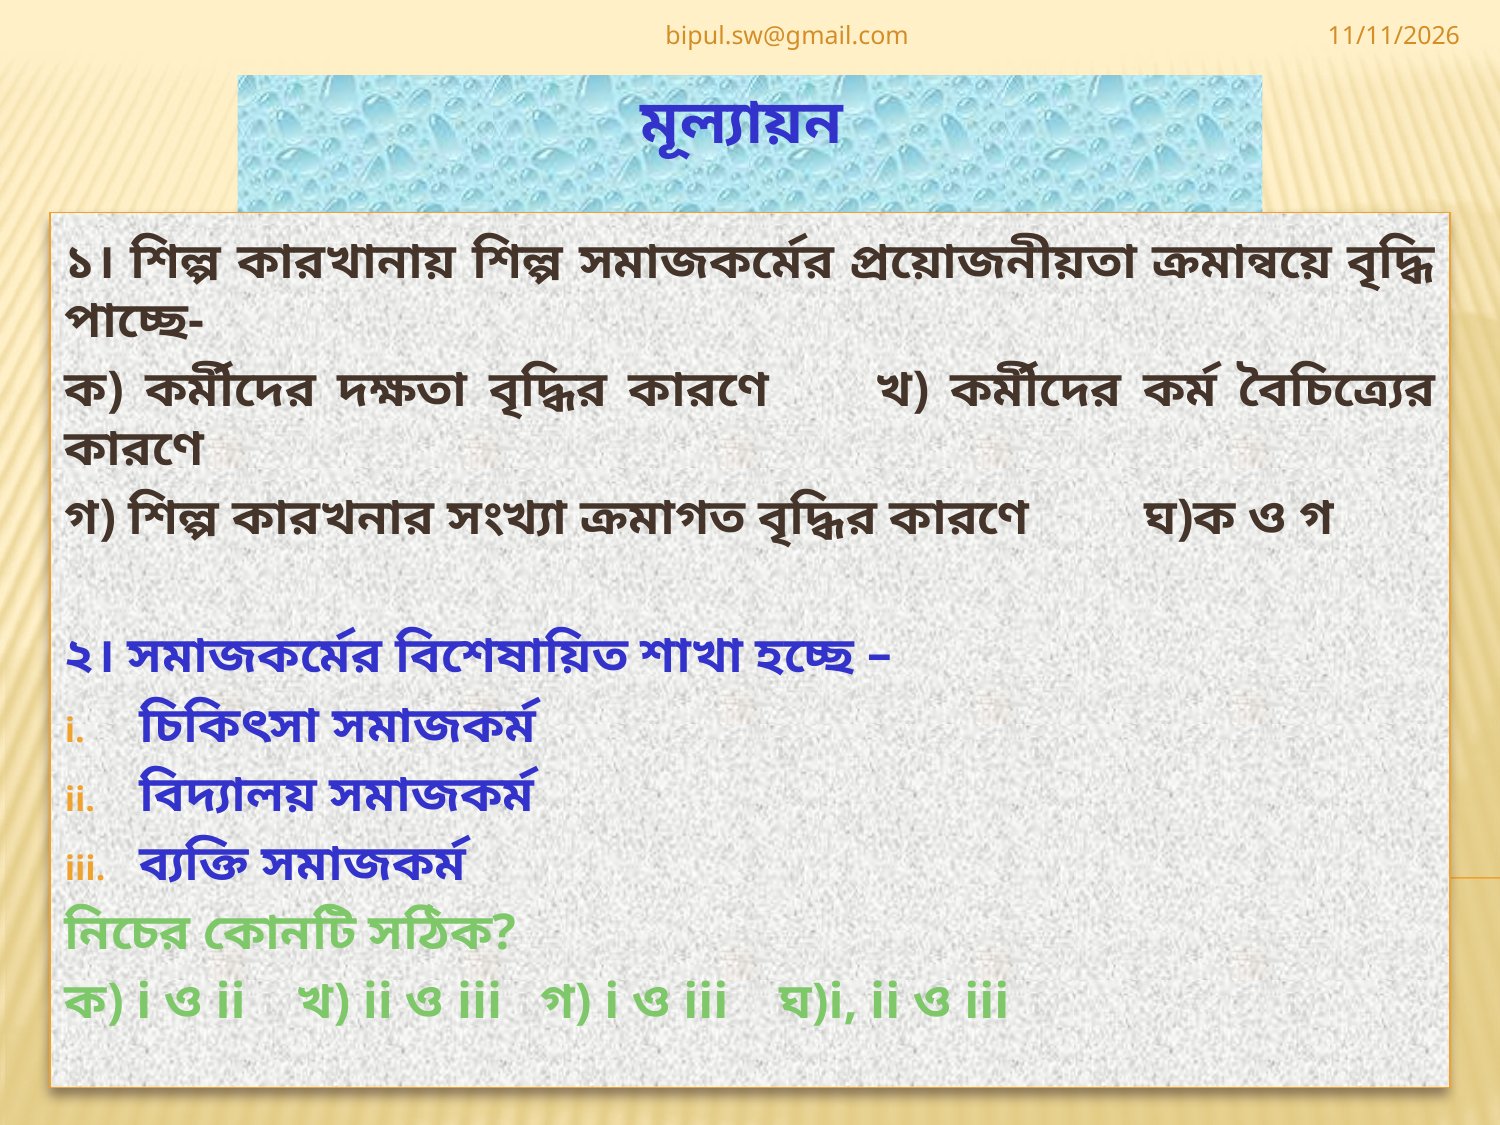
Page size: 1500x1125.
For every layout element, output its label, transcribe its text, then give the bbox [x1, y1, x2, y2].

subtitle ১। শিল্প কারখানায় শিল্প সমাজকর্মের প্রয়োজনীয়তা ক্রমান্বয়ে বৃদ্ধি পাচ্ছে- ক) কর্মীদের দক্ষতা বৃদ্ধির কারণে খ) কর্মীদের কর্ম বৈচিত্র্যের কারণে গ) শিল্প কারখনার সংখ্যা ক্রমাগত বৃদ্ধির কারণে ঘ)ক ও গ ২। সমাজকর্মের বিশেষায়িত শাখা হচ্ছে – চিকিৎসা সমাজকর্ম বিদ্যালয় সমাজকর্ম ব্যক্তি সমাজকর্ম নিচের কোনটি সঠিক? ক) i ও ii খ) ii ও iii গ) i ও iii ঘ)i, ii ও iii [49, 212, 1451, 1088]
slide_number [1063, 12, 1475, 60]
title মূল্যায়ন [237, 75, 1263, 211]
footer bipul.sw@gmail.com [512, 12, 1063, 60]
